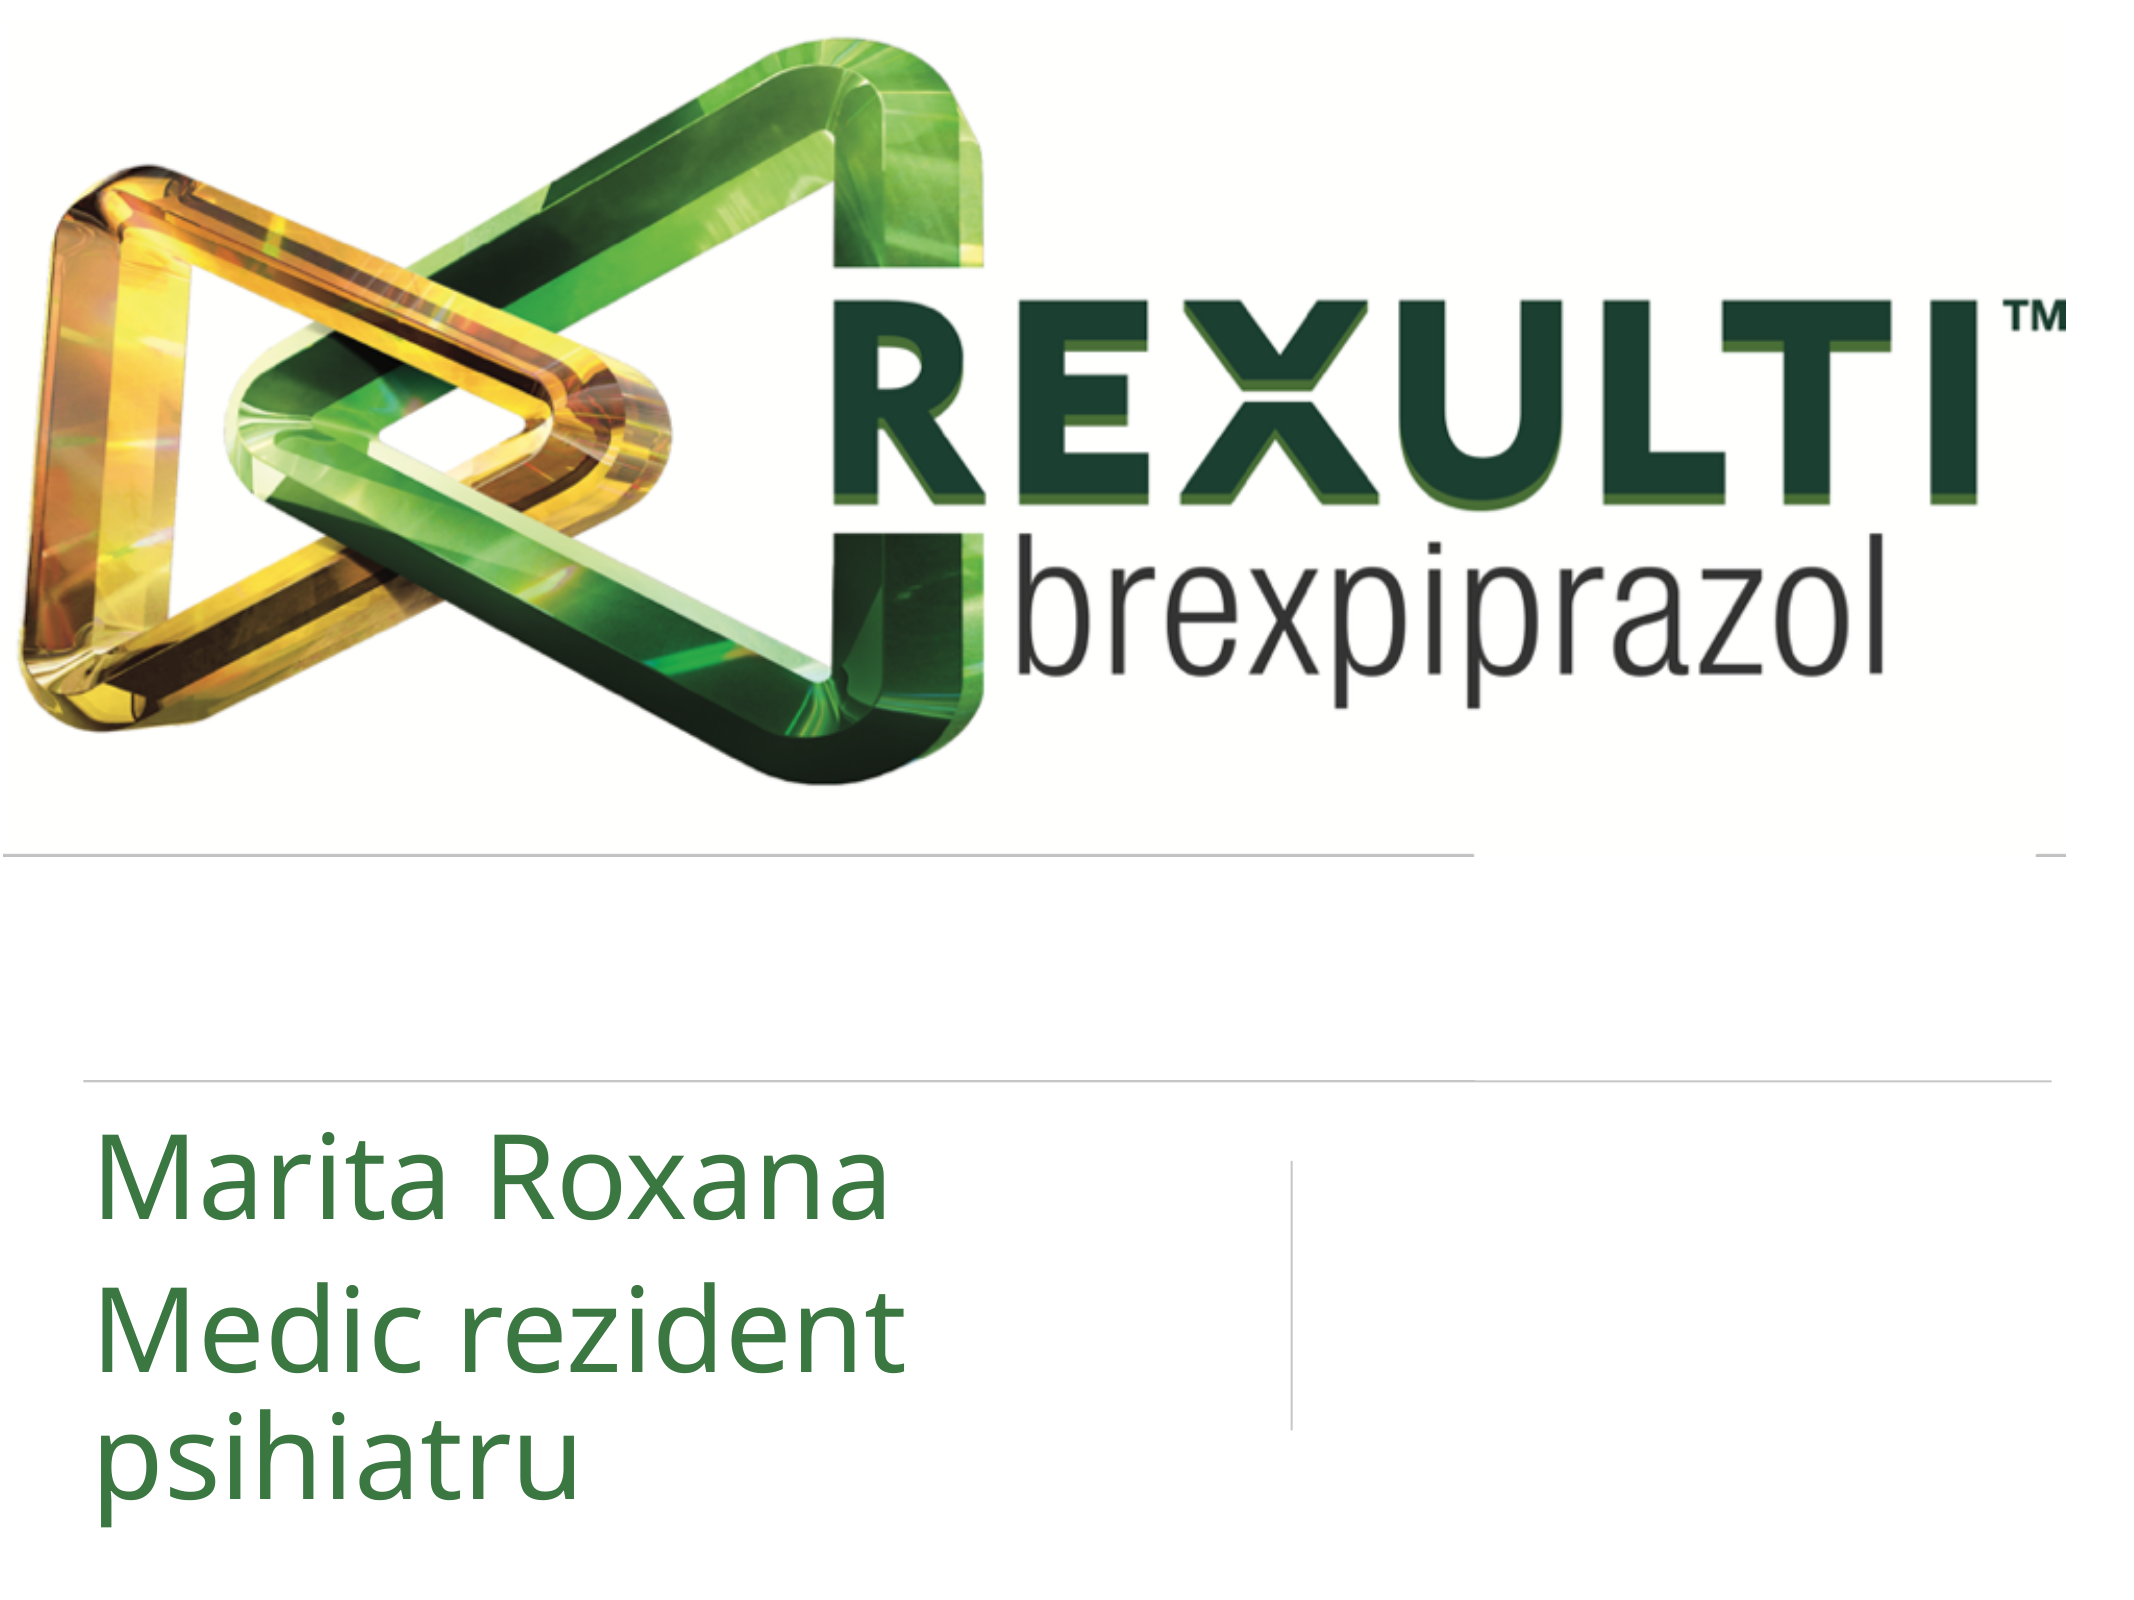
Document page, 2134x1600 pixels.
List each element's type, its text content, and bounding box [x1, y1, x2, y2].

picture [3, 19, 2067, 858]
title Marita Roxana Medic rezident psihiatru [82, 1122, 1266, 1520]
